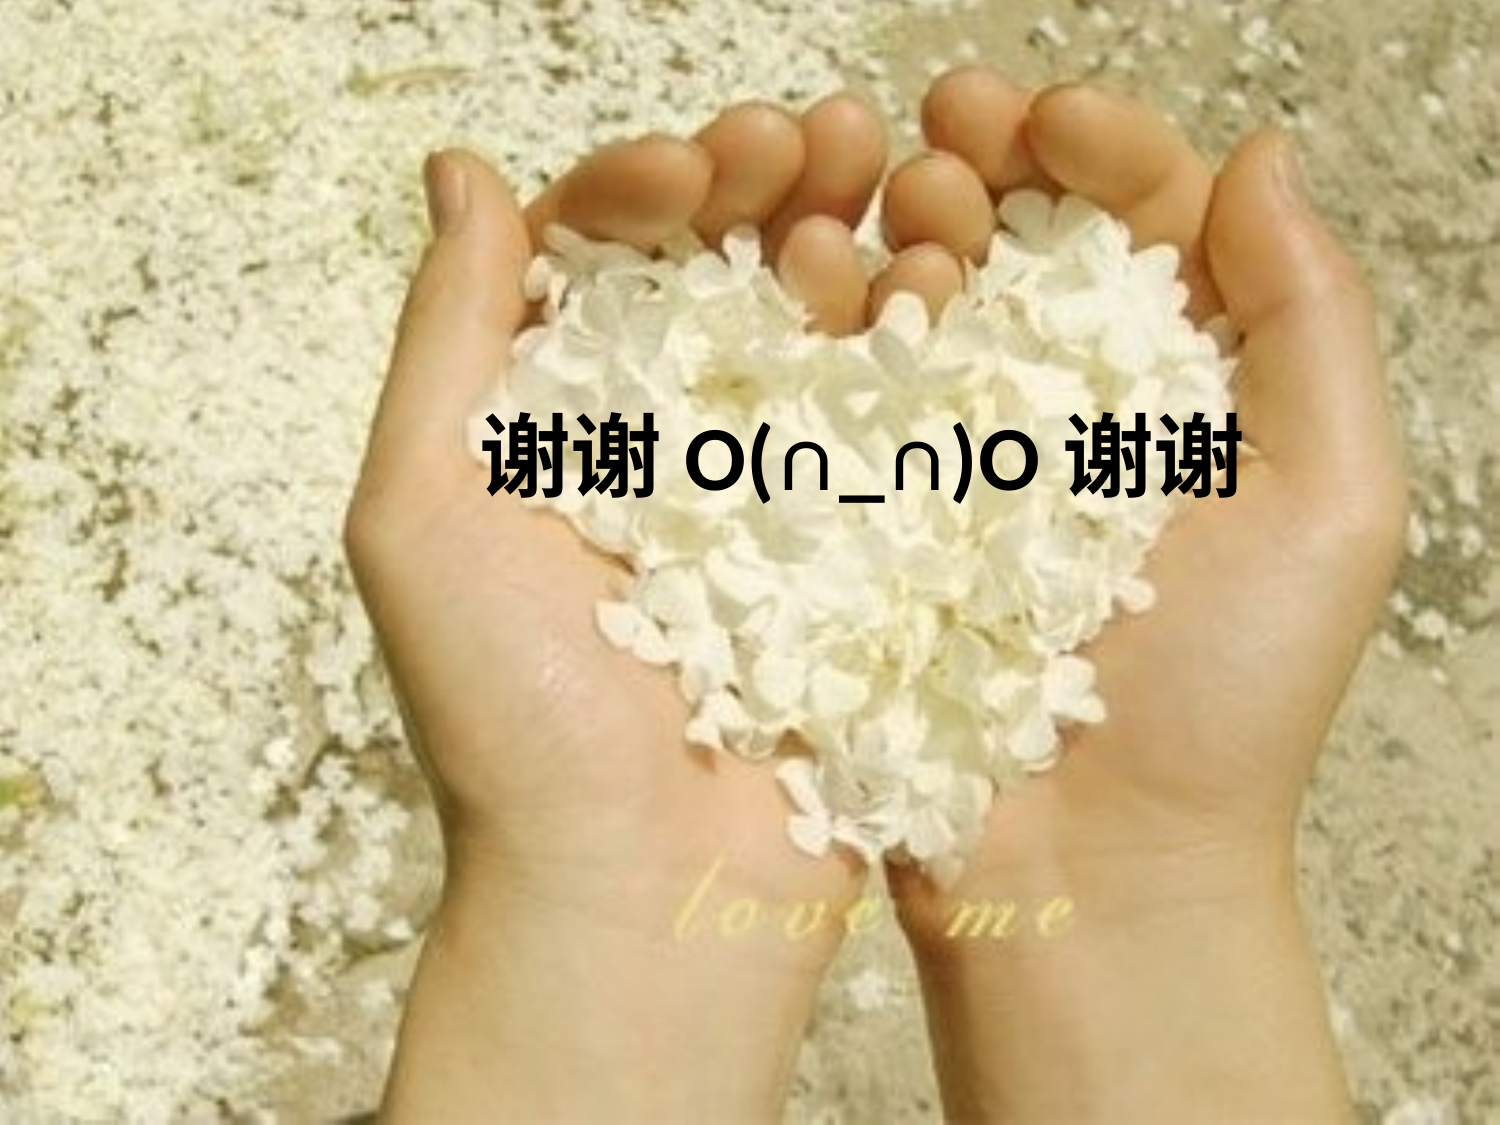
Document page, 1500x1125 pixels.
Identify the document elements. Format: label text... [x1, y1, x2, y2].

picture [0, 0, 1500, 1125]
title 谢谢O(∩_∩)O谢谢 [187, 45, 1500, 863]
